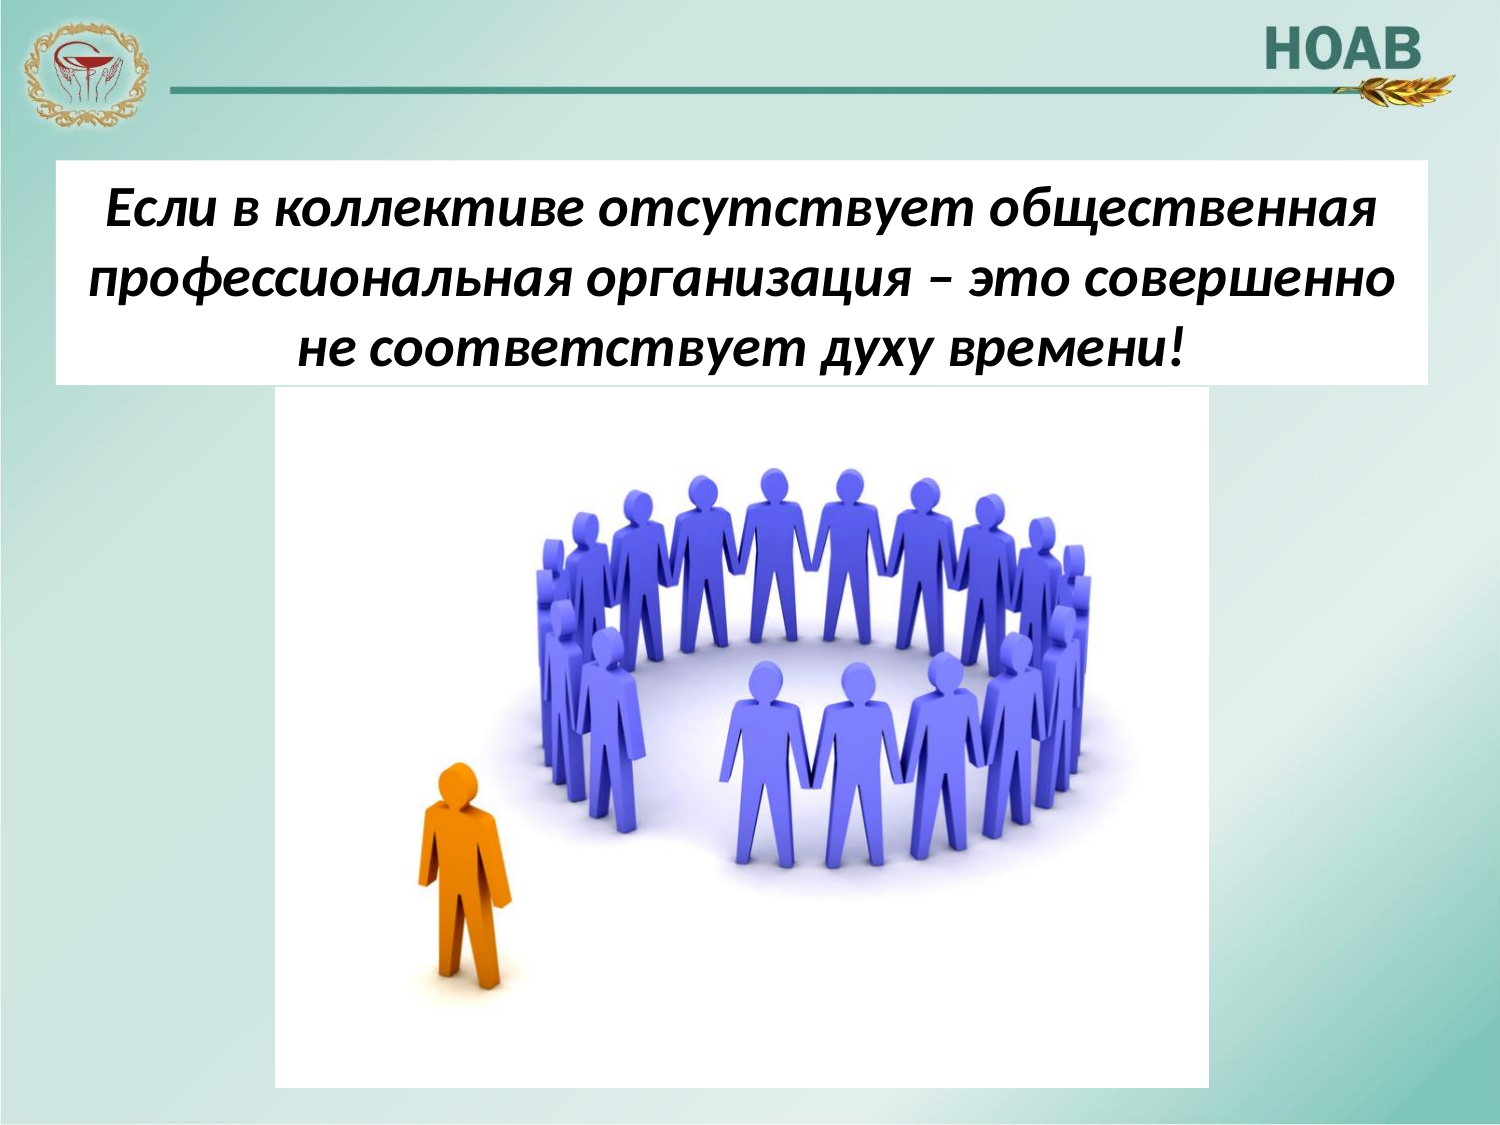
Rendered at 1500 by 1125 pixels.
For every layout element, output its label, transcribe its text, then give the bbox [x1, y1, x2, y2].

text_box Если в коллективе отсутствует общественная профессиональная организация – это совершенно не соответствует духу времени! [55, 159, 1429, 386]
picture [0, 0, 1500, 1125]
